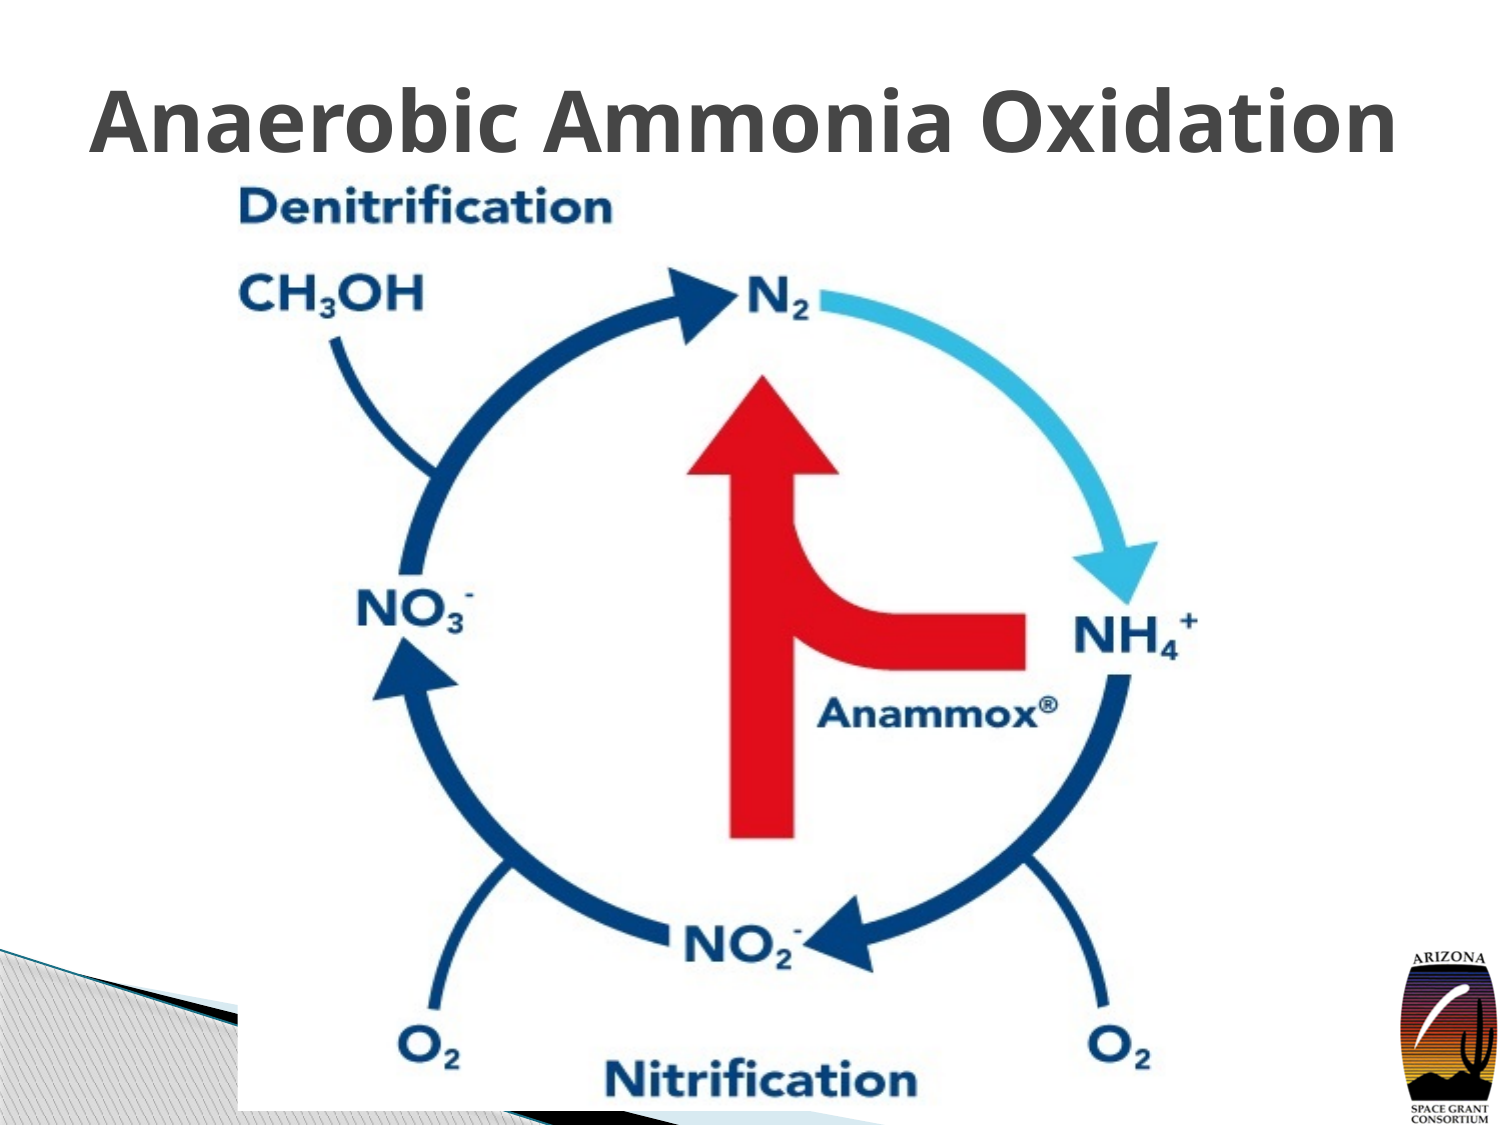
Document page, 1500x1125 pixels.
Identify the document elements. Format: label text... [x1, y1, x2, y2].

title Anaerobic Ammonia Oxidation [75, 24, 1425, 213]
picture [237, 151, 1201, 1111]
picture [1396, 948, 1500, 1125]
